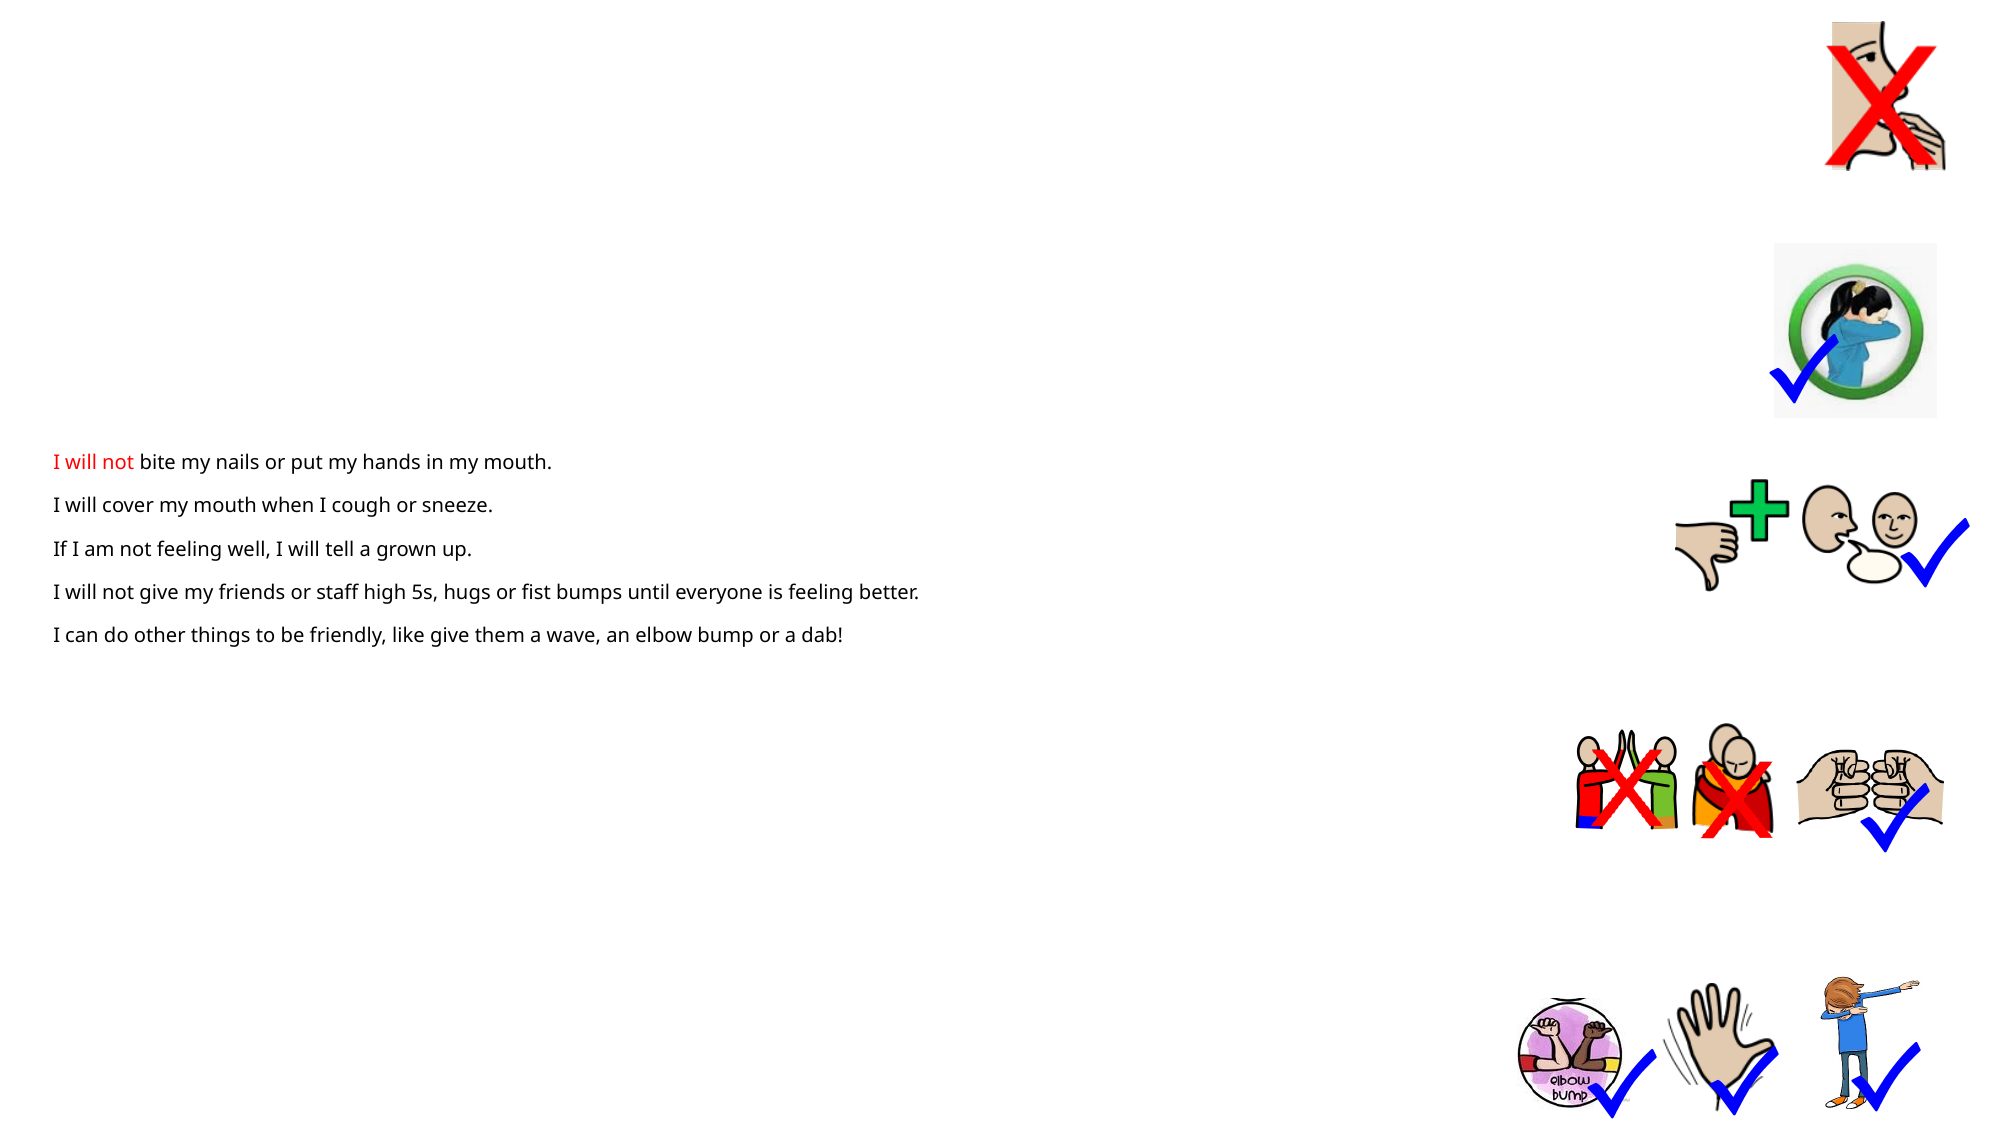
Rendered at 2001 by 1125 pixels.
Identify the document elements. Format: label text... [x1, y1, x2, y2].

title I will not bite my nails or put my hands in my mouth. I will cover my mouth when I cough or sneeze. If I am not feeling well, I will tell a grown up. I will not give my friends or staff high 5s, hugs or fist bumps until everyone is feeling better. I can do other things to be friendly, like give them a wave, an elbow bump or a dab! [38, 418, 1856, 660]
picture [1750, 243, 1937, 419]
picture [1675, 478, 1790, 592]
picture [1793, 746, 1947, 866]
picture [1817, 972, 1938, 1125]
picture [1817, 21, 1947, 171]
picture [1508, 983, 1796, 1125]
picture [1692, 722, 1778, 841]
picture [1802, 478, 1987, 601]
picture [1574, 726, 1679, 830]
